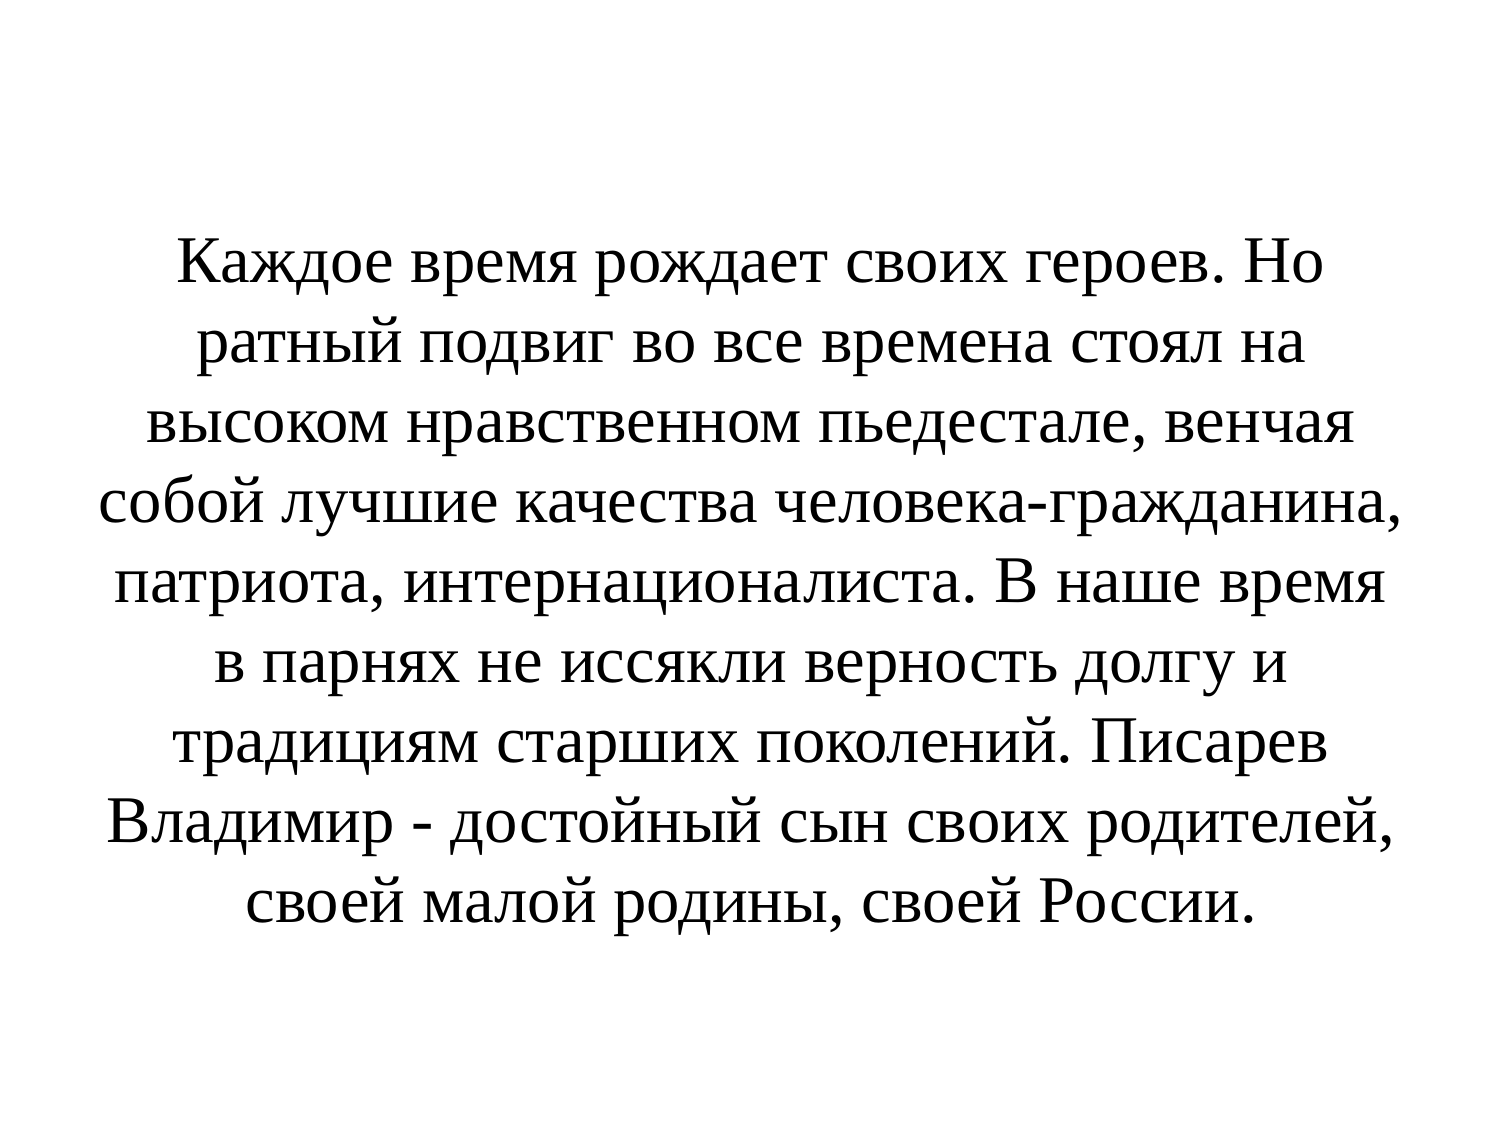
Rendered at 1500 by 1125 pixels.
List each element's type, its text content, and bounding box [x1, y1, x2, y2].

list Каждое время рождает своих героев. Но ратный подвиг во все времена стоял на высоком нравственном пьедестале, венчая собой лучшие качества человека-гражданина, патриота, интернационалиста. В наше время в парнях не иссякли верность долгу и традициям старших поколений. Писарев Владимир - достойный сын своих родителей, своей малой родины, своей России. [76, 208, 1427, 951]
